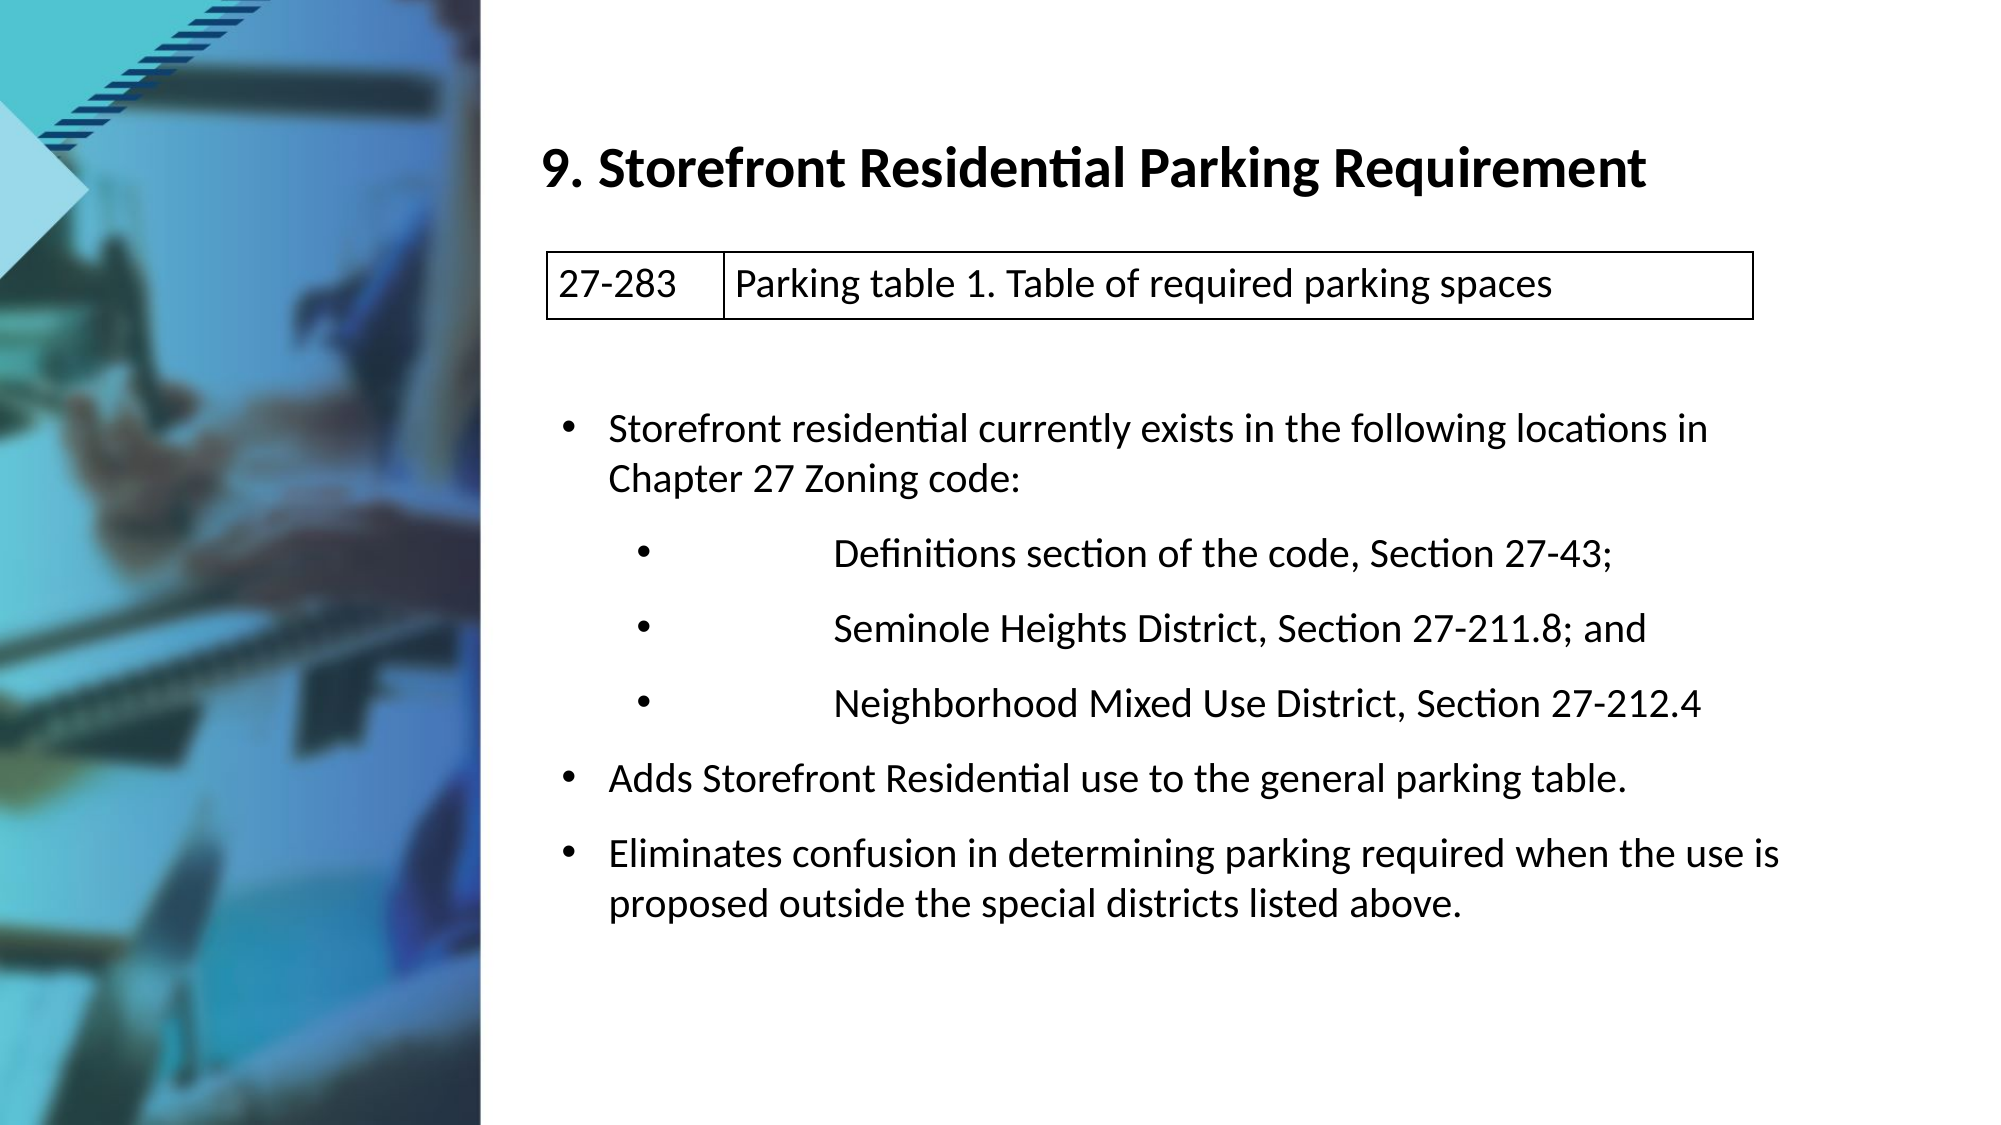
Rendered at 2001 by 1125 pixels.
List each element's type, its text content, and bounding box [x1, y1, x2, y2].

text_box Storefront residential currently exists in the following locations in Chapter 27 Zoning code: Definitions section of the code, Section 27-43; Seminole Heights District, Section 27-211.8; and Neighborhood Mixed Use District, Section 27-212.4 Adds Storefront Residential use to the general parking table. Eliminates confusion in determining parking required when the use is proposed outside the special districts listed above. [546, 393, 1828, 934]
title 9. Storefront Residential Parking Requirement [525, 59, 1863, 278]
table_header Parking table 1. Table of required parking spaces [725, 253, 1752, 318]
picture [0, 0, 2001, 1125]
table_header 27-283 [548, 253, 723, 318]
